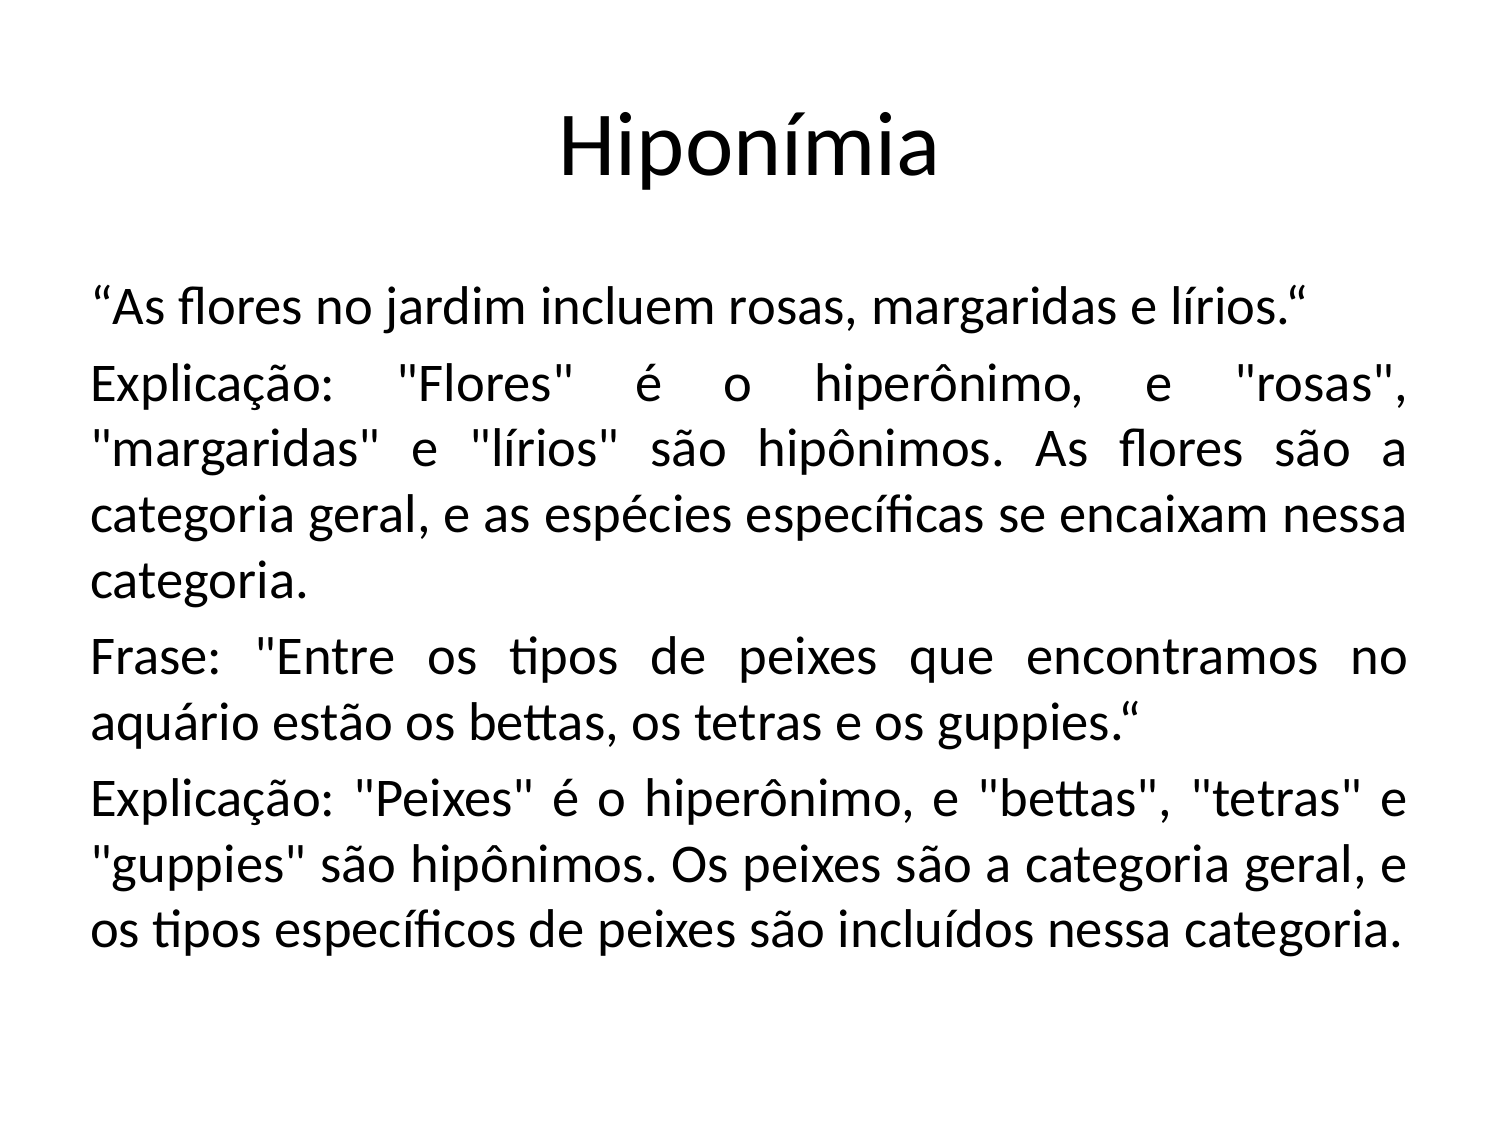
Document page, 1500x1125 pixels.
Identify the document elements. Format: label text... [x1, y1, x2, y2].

list “As flores no jardim incluem rosas, margaridas e lírios.“ Explicação: "Flores" é o hiperônimo, e "rosas", "margaridas" e "lírios" são hipônimos. As flores são a categoria geral, e as espécies específicas se encaixam nessa categoria. Frase: "Entre os tipos de peixes que encontramos no aquário estão os bettas, os tetras e os guppies.“ Explicação: "Peixes" é o hiperônimo, e "bettas", "tetras" e "guppies" são hipônimos. Os peixes são a categoria geral, e os tipos específicos de peixes são incluídos nessa categoria. [75, 262, 1425, 1005]
title Hiponímia [75, 45, 1425, 233]
